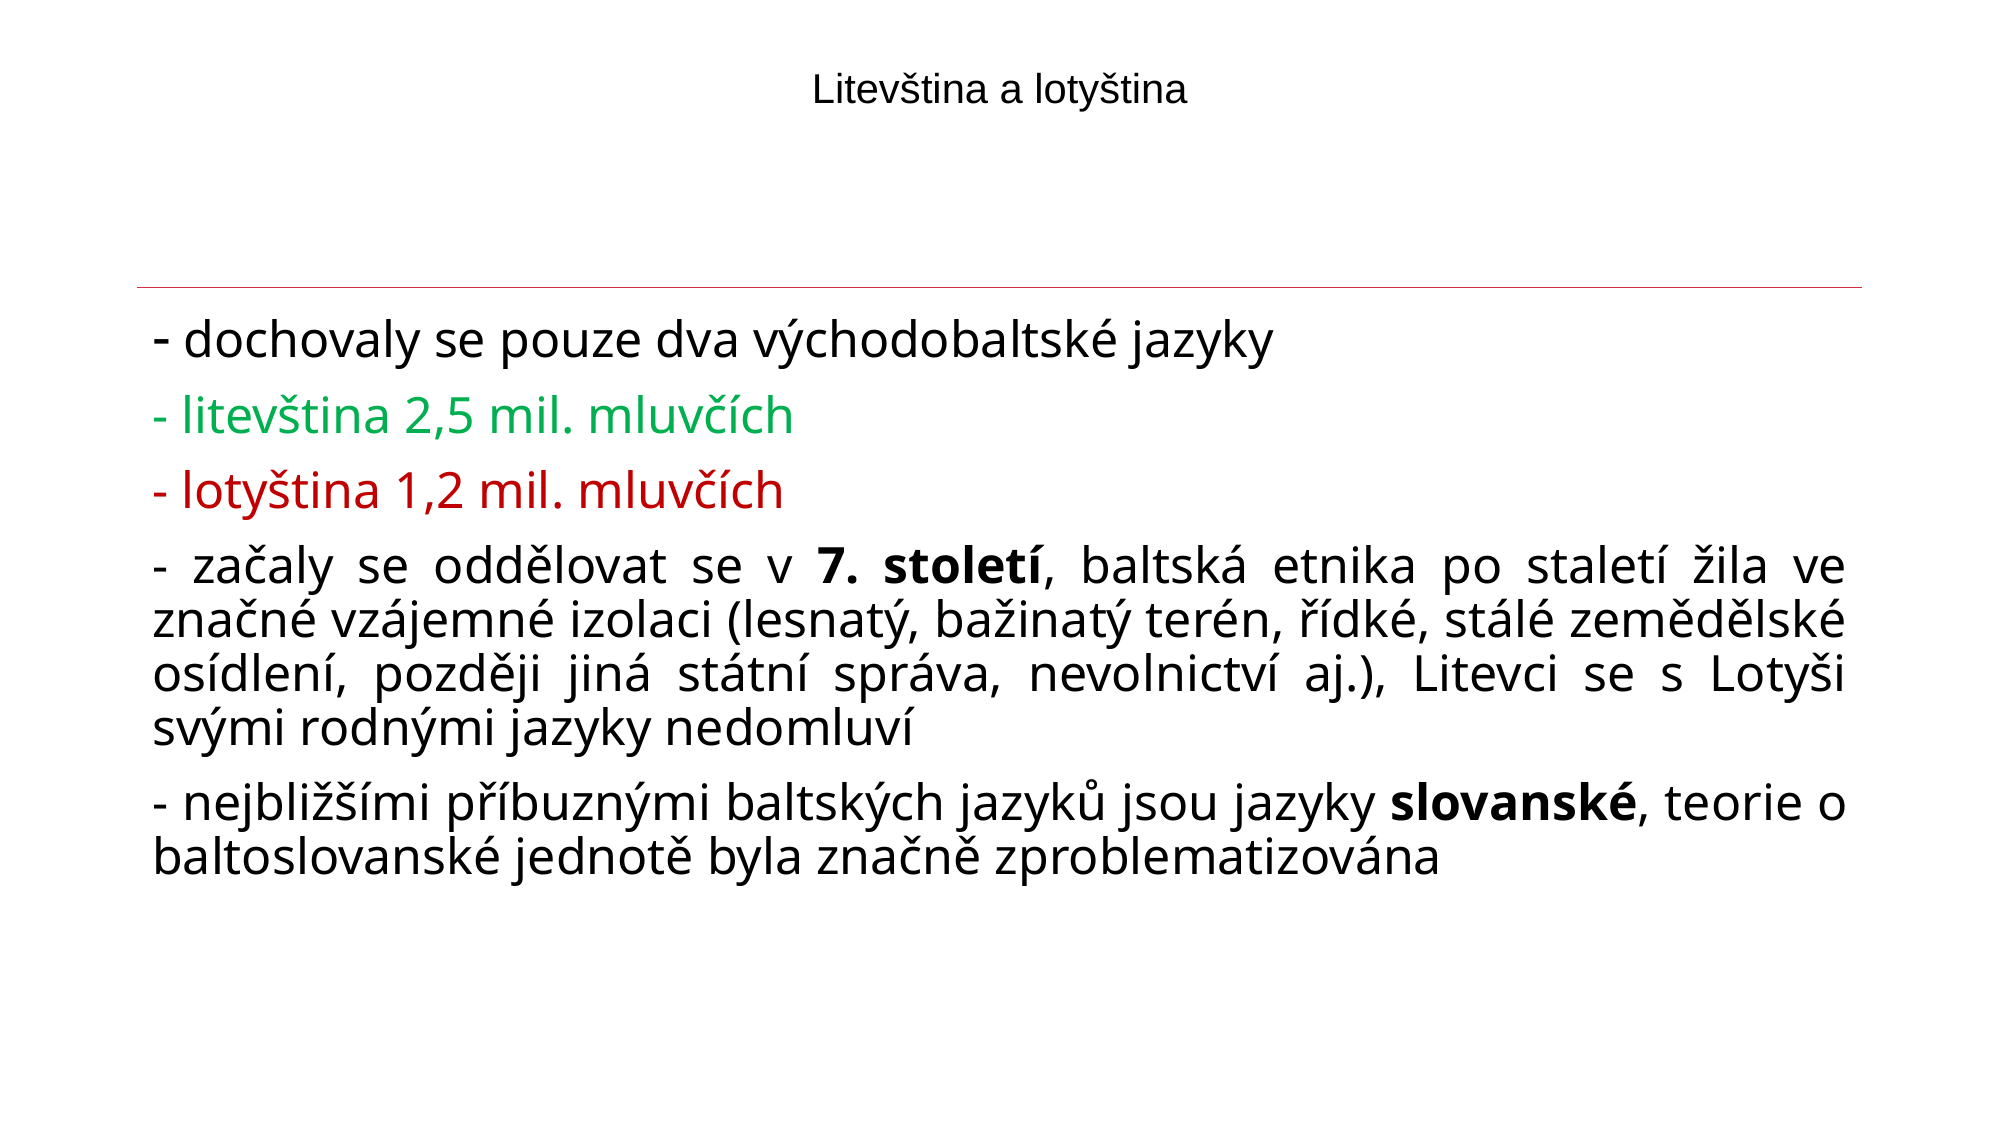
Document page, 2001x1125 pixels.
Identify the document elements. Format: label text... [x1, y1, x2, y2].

title Litevština a lotyština [137, 59, 1863, 278]
list - dochovaly se pouze dva východobaltské jazyky - litevština 2,5 mil. mluvčích - lotyština 1,2 mil. mluvčích - začaly se oddělovat se v 7. století, baltská etnika po staletí žila ve značné vzájemné izolaci (lesnatý, bažinatý terén, řídké, stálé zemědělské osídlení, později jiná státní správa, nevolnictví aj.), Litevci se s Lotyši svými rodnými jazyky nedomluví - nejbližšími příbuznými baltských jazyků jsou jazyky slovanské, teorie o baltoslovanské jednotě byla značně zproblematizována [137, 299, 1863, 1014]
